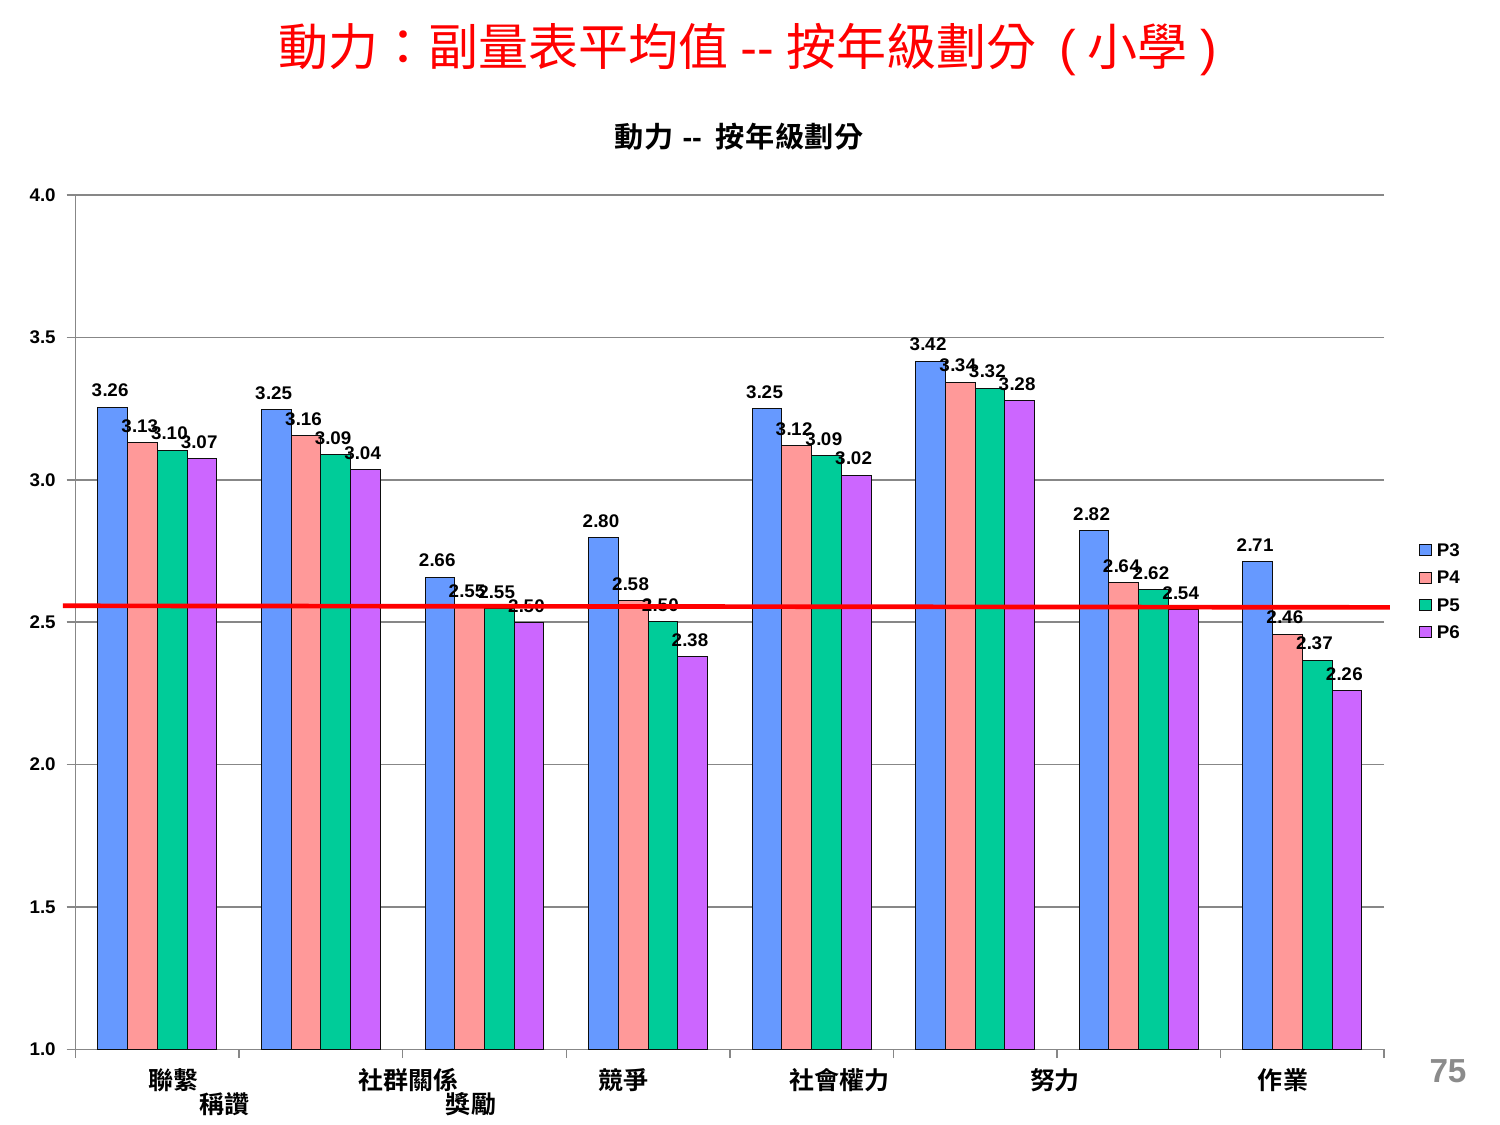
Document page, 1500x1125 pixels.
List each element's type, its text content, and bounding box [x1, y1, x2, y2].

chart [0, 76, 1480, 1125]
text_box 動力：副量表平均值--按年級劃分 (小學) [14, 0, 1481, 78]
